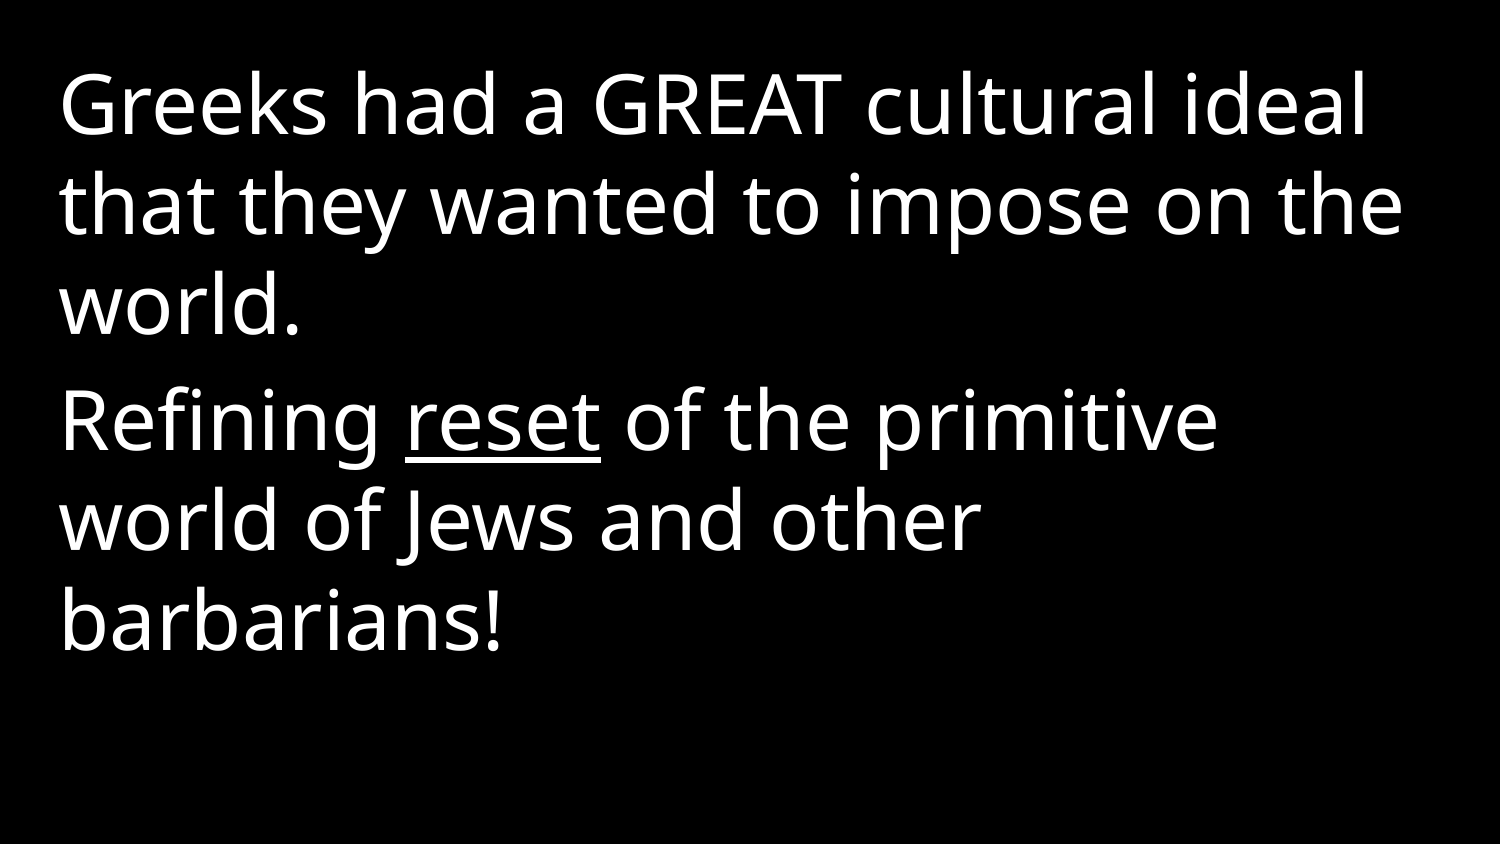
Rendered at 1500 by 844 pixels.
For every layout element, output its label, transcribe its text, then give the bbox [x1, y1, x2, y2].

list Greeks had a GREAT cultural ideal that they wanted to impose on the world. Refining reset of the primitive world of Jews and other barbarians! [50, 46, 1425, 810]
